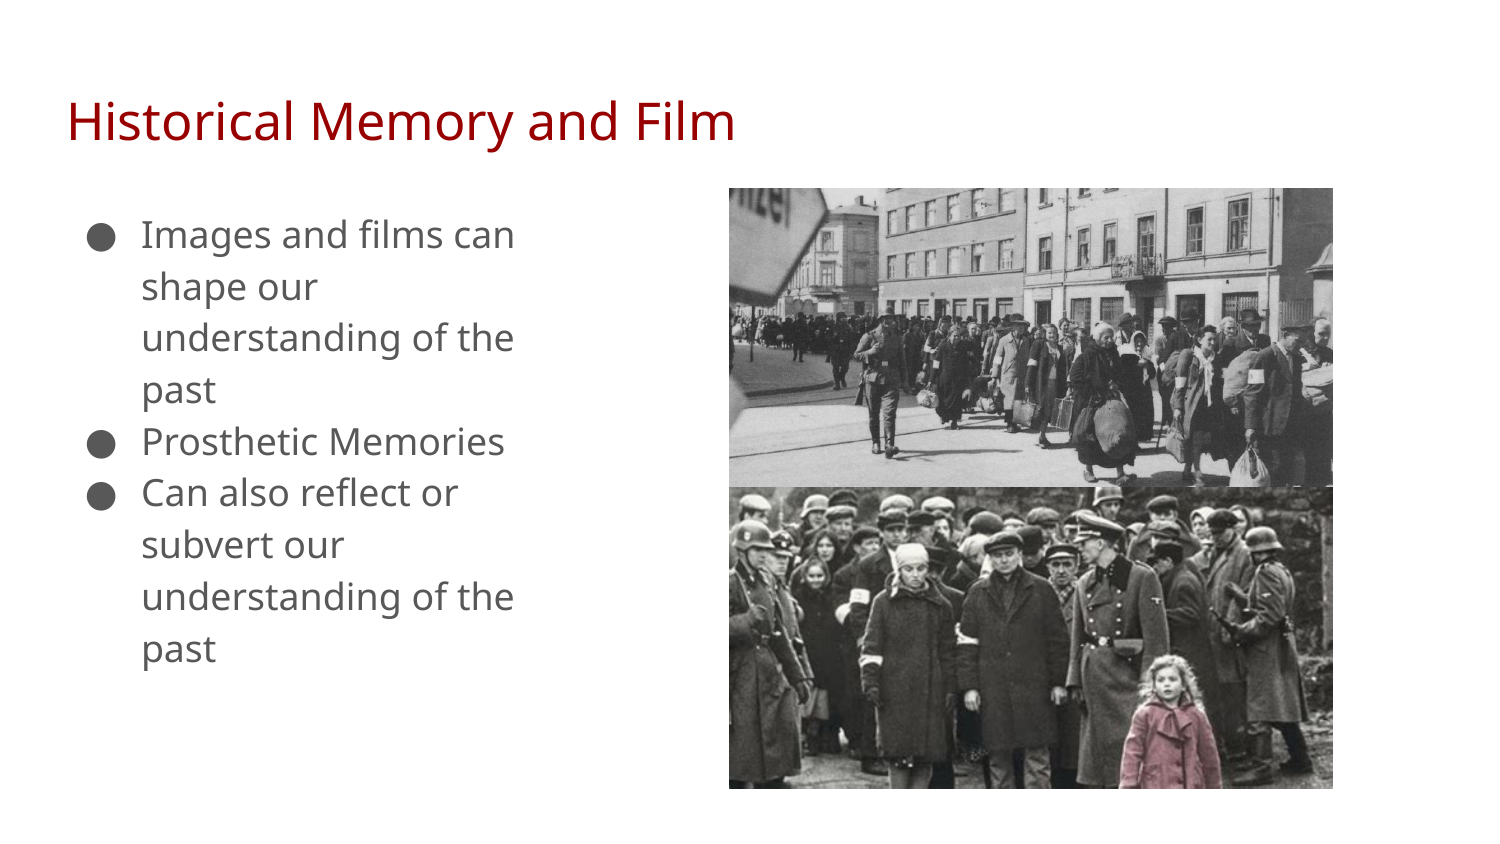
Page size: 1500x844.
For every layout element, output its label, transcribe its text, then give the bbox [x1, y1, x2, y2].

list Images and films can shape our understanding of the past Prosthetic Memories Can also reflect or subvert our understanding of the past [50, 188, 582, 750]
picture [729, 188, 1333, 790]
title Historical Memory and Film [50, 72, 1450, 168]
